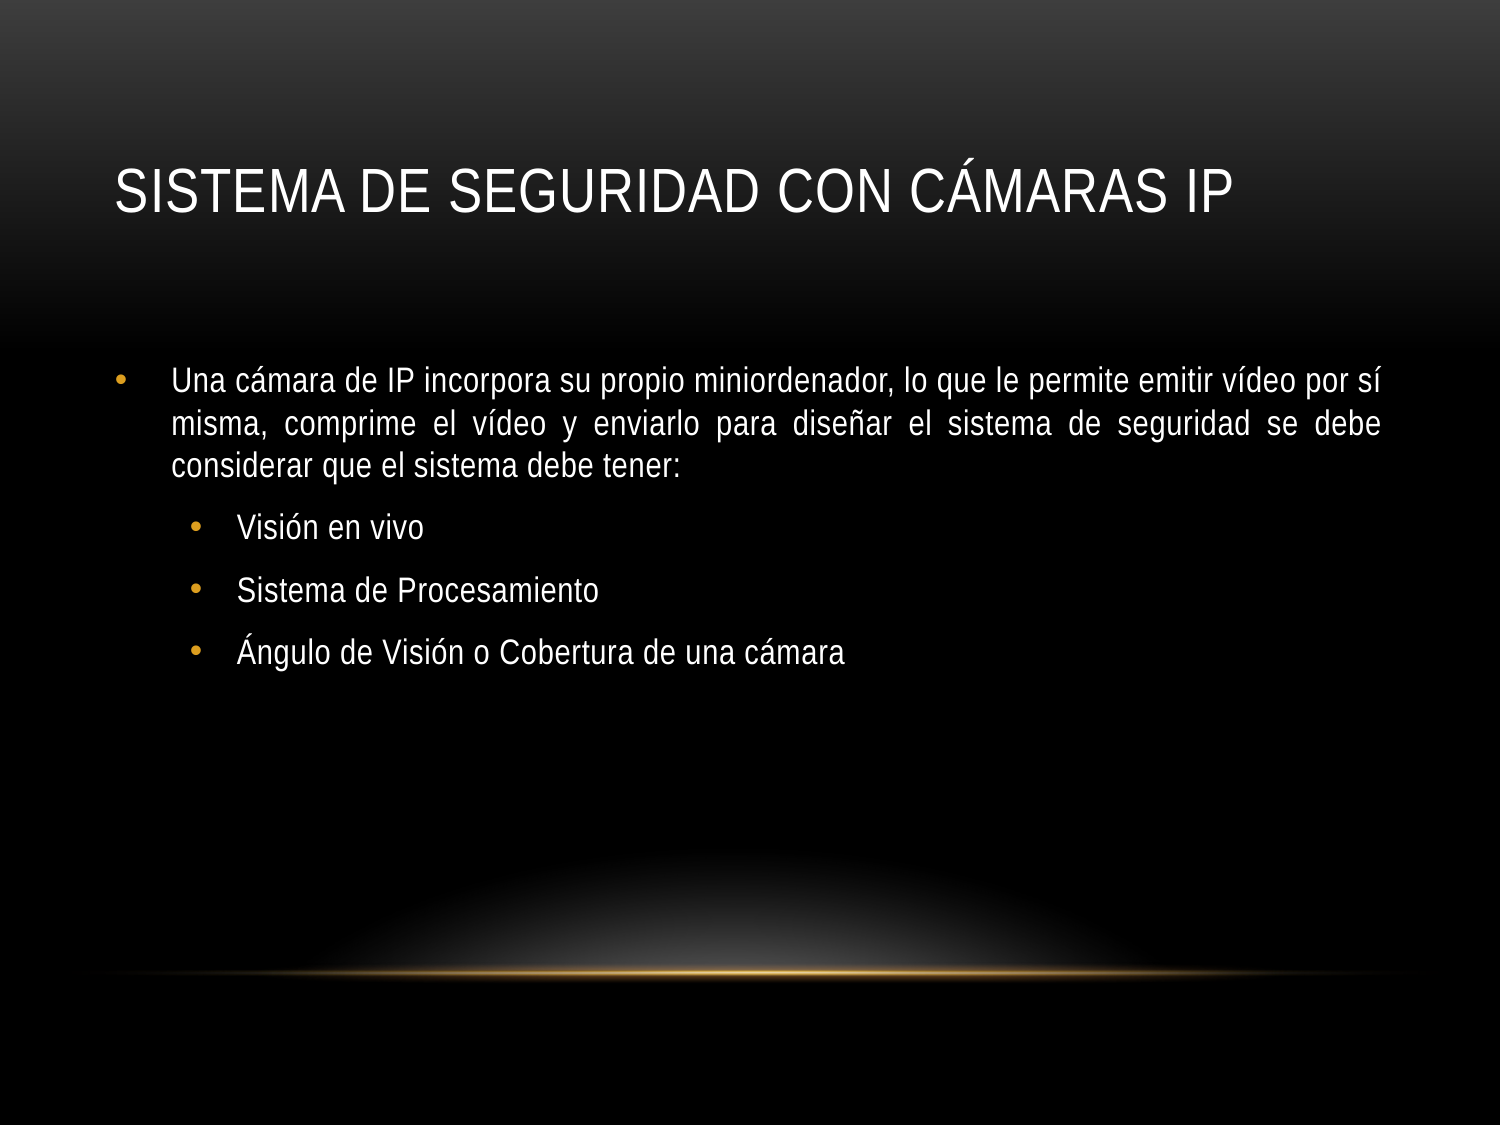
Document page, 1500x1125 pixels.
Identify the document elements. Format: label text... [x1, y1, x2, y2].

list Una cámara de IP incorpora su propio miniordenador, lo que le permite emitir vídeo por sí misma, comprime el vídeo y enviarlo para diseñar el sistema de seguridad se debe considerar que el sistema debe tener: Visión en vivo Sistema de Procesamiento Ángulo de Visión o Cobertura de una cámara [99, 349, 1400, 1025]
title Sistema de seguridad con cámaras IP [99, 45, 1400, 233]
picture [0, 0, 1500, 1125]
